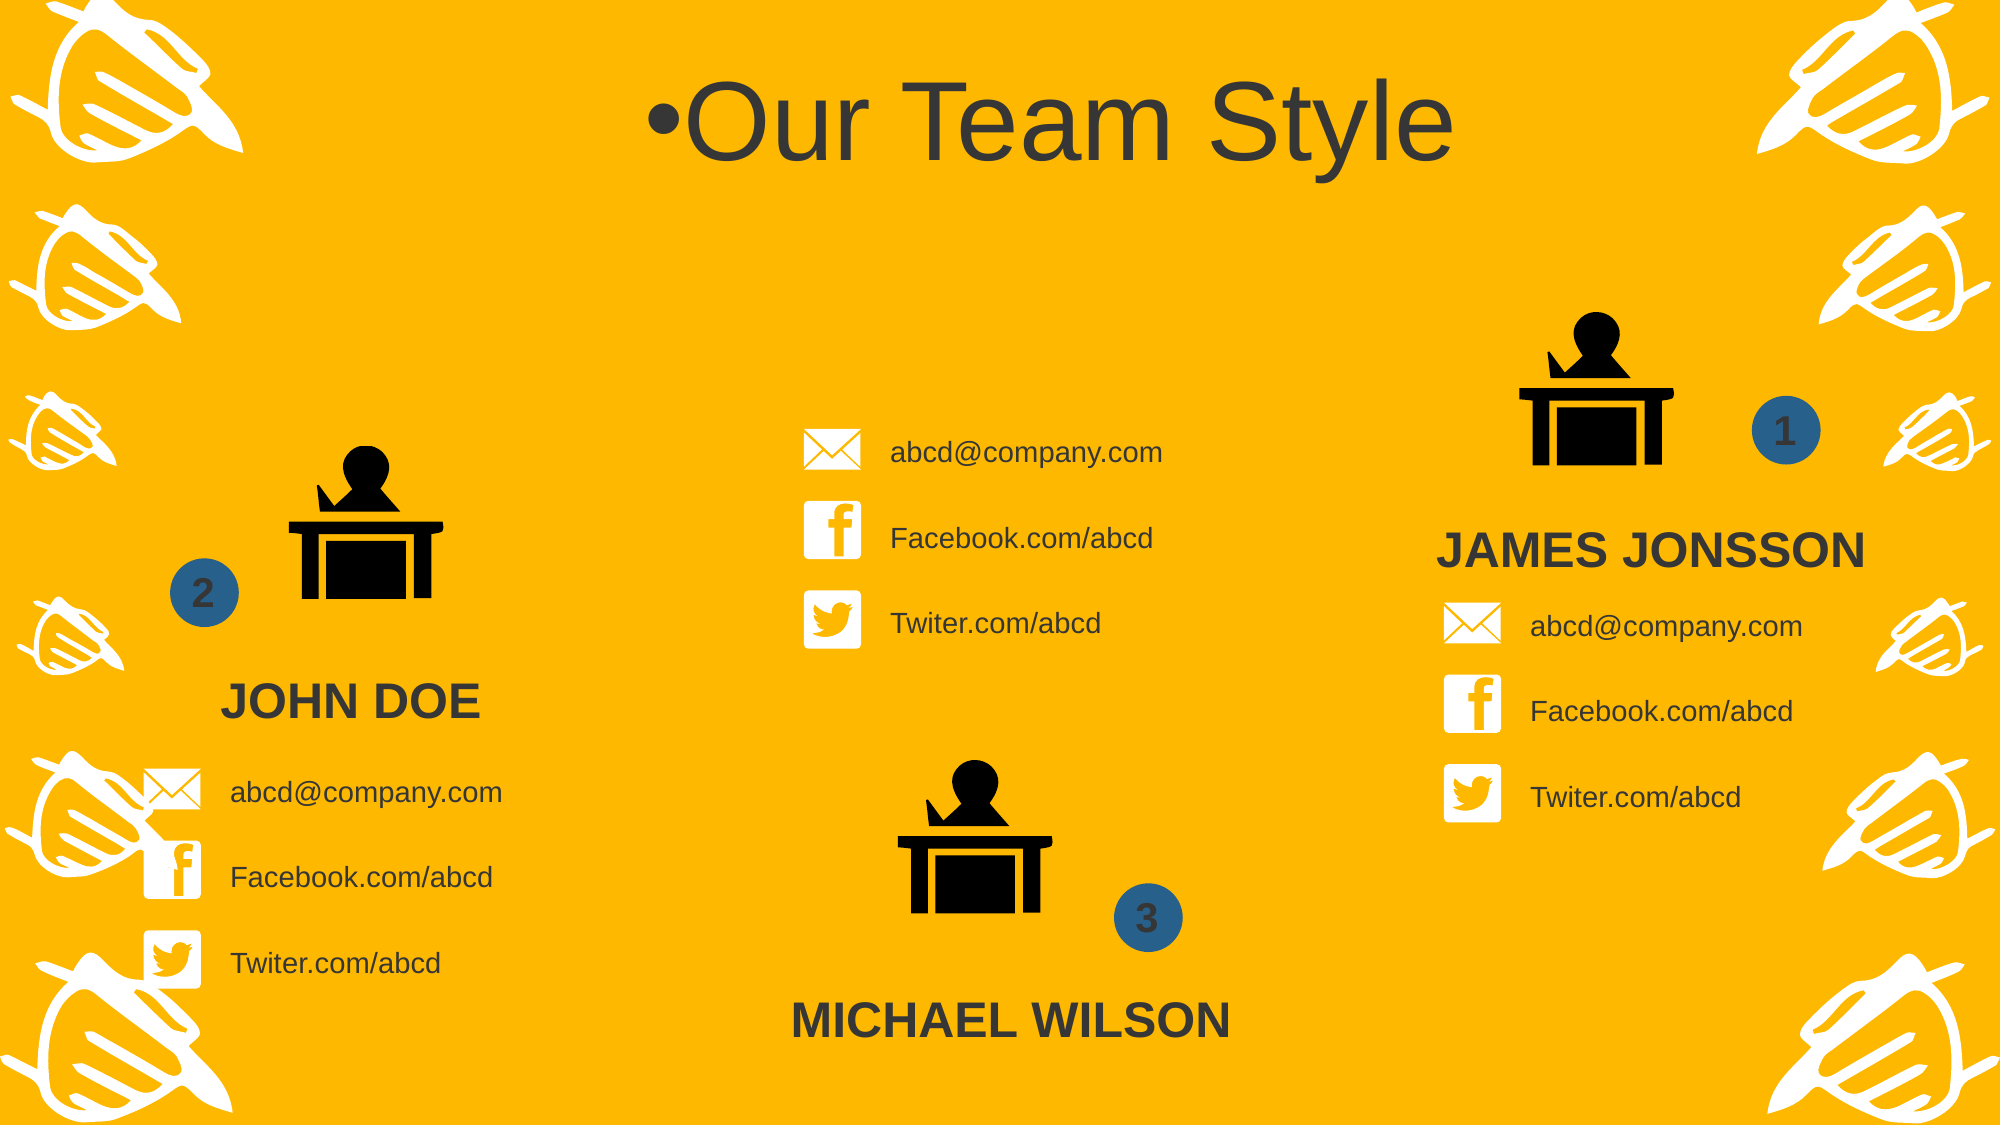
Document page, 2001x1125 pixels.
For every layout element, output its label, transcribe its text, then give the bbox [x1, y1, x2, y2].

picture [288, 446, 444, 600]
text_box [169, 571, 176, 614]
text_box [143, 766, 559, 989]
picture [897, 760, 1053, 914]
text_box MICHAEL WILSON [757, 985, 1265, 1057]
text_box 3 [1120, 883, 1174, 949]
text_box [1174, 893, 1184, 943]
text_box [1132, 949, 1165, 954]
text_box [803, 426, 1219, 649]
list Our Team Style [101, 55, 2000, 175]
text_box JAMES JONSSON [1397, 510, 1905, 582]
picture [1519, 312, 1675, 466]
text_box 2 [176, 558, 230, 624]
text_box [1768, 461, 1804, 466]
text_box [1812, 405, 1822, 455]
text_box [1112, 896, 1120, 939]
text_box [230, 568, 240, 618]
text_box [188, 624, 221, 629]
text_box [1750, 408, 1758, 452]
text_box 1 [1758, 396, 1812, 461]
text_box JOHN DOE [97, 666, 605, 738]
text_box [1443, 600, 1859, 823]
